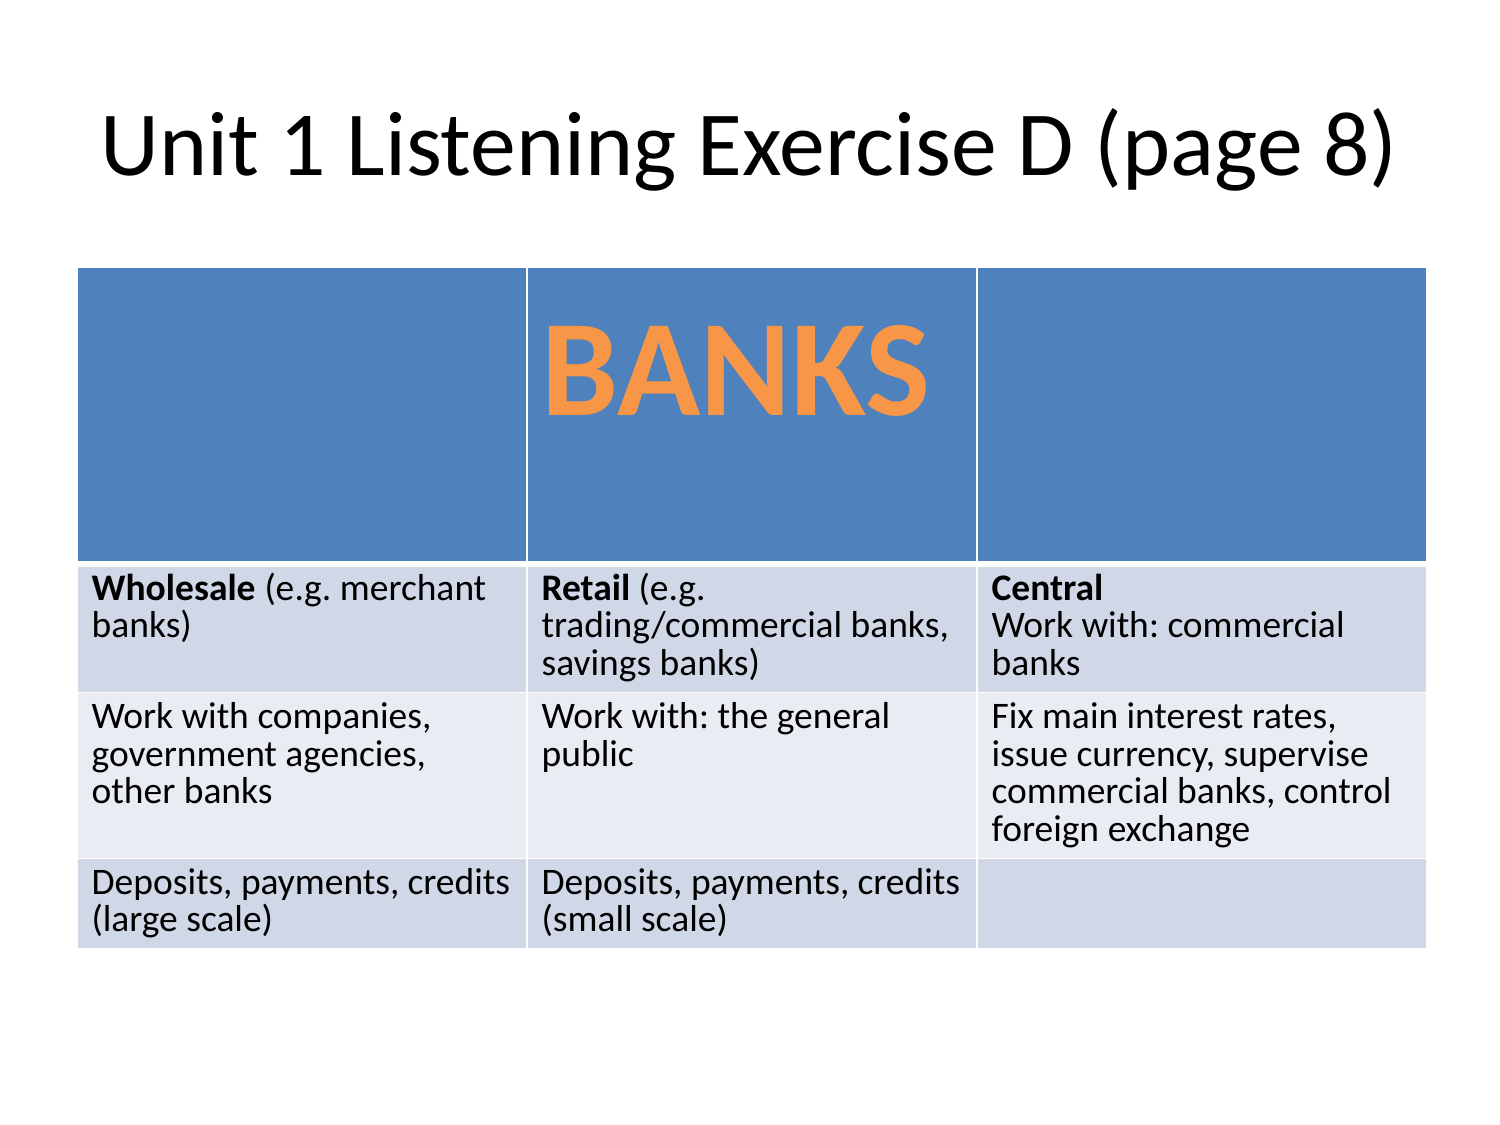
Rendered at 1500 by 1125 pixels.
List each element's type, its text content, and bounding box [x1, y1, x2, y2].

table_cell Retail (e.g. trading/commercial banks, savings banks) [528, 567, 976, 692]
table_header [78, 268, 526, 561]
table_header BANKS [528, 268, 976, 561]
table_cell Wholesale (e.g. merchant banks) [78, 567, 526, 692]
table_header [978, 268, 1426, 561]
table_cell Work with: the general public [528, 693, 976, 858]
table_cell Central Work with: commercial banks [978, 567, 1426, 692]
table_cell [978, 859, 1426, 948]
table_cell Deposits, payments, credits (small scale) [528, 859, 976, 948]
table_cell Work with companies, government agencies, other banks [78, 693, 526, 858]
table_cell Deposits, payments, credits (large scale) [78, 859, 526, 948]
title Unit 1 Listening Exercise D (page 8) [75, 45, 1425, 233]
table_cell Fix main interest rates, issue currency, supervise commercial banks, control foreign exchange [978, 693, 1426, 858]
